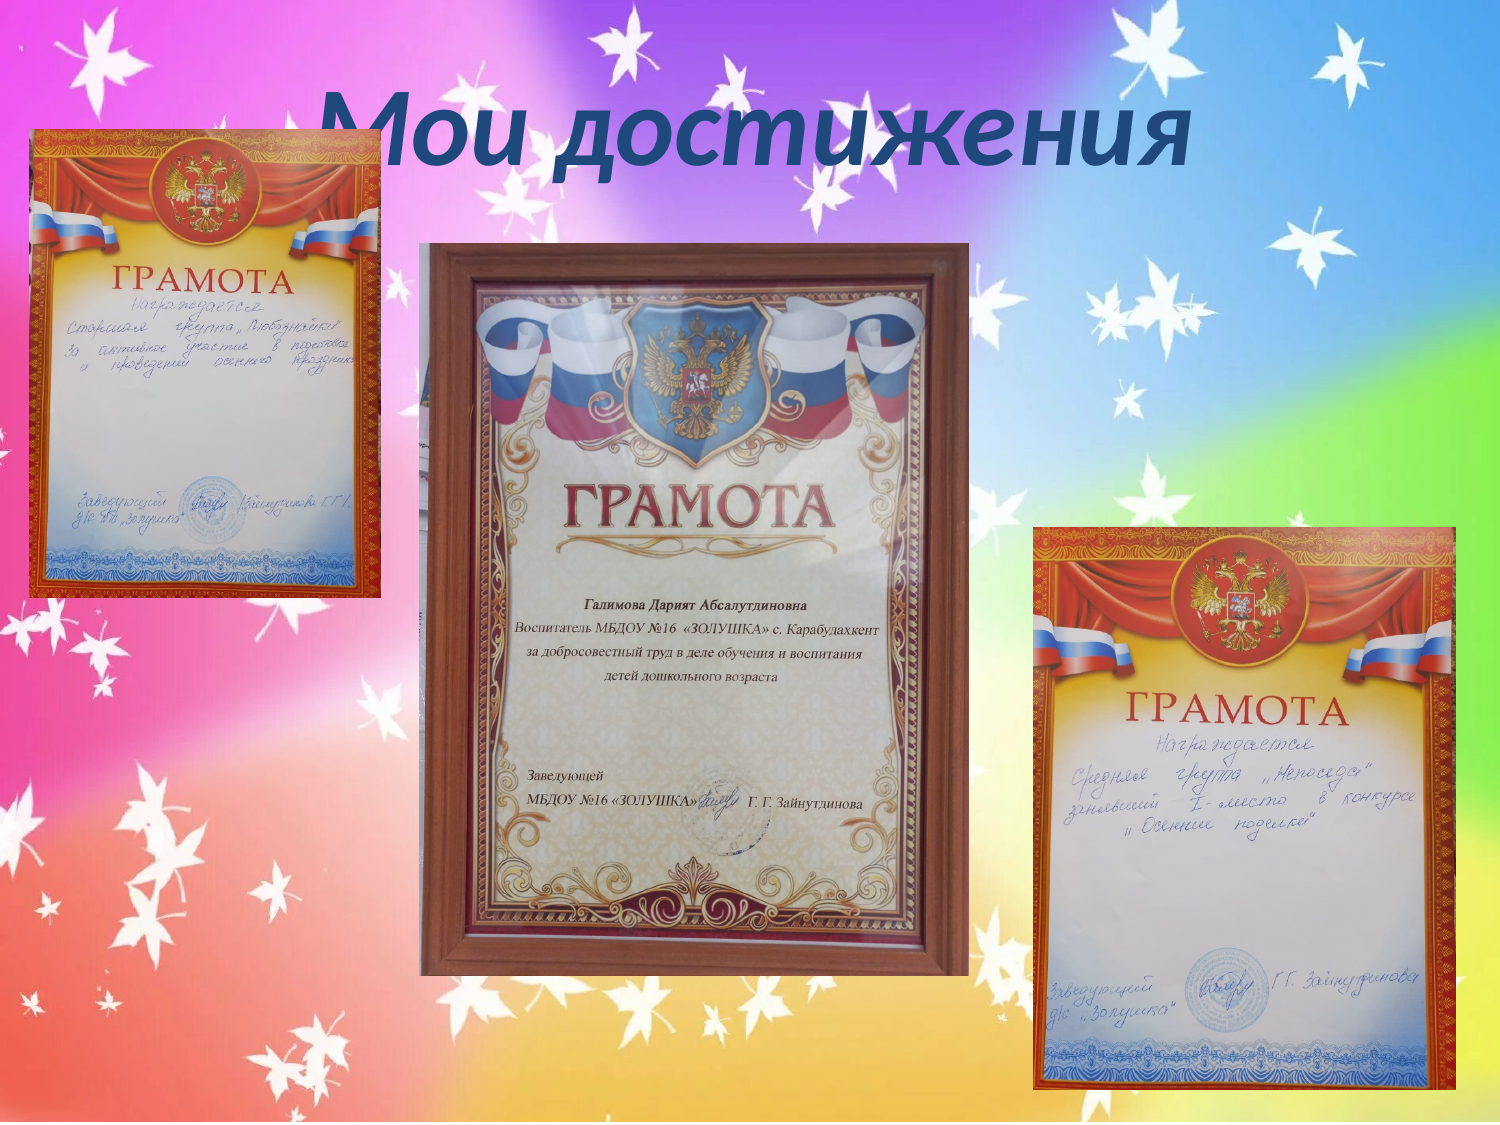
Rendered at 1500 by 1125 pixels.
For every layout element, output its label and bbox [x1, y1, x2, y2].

list [0, 0, 1500, 1122]
picture [29, 128, 381, 598]
picture [418, 243, 969, 976]
picture [1033, 526, 1456, 1090]
